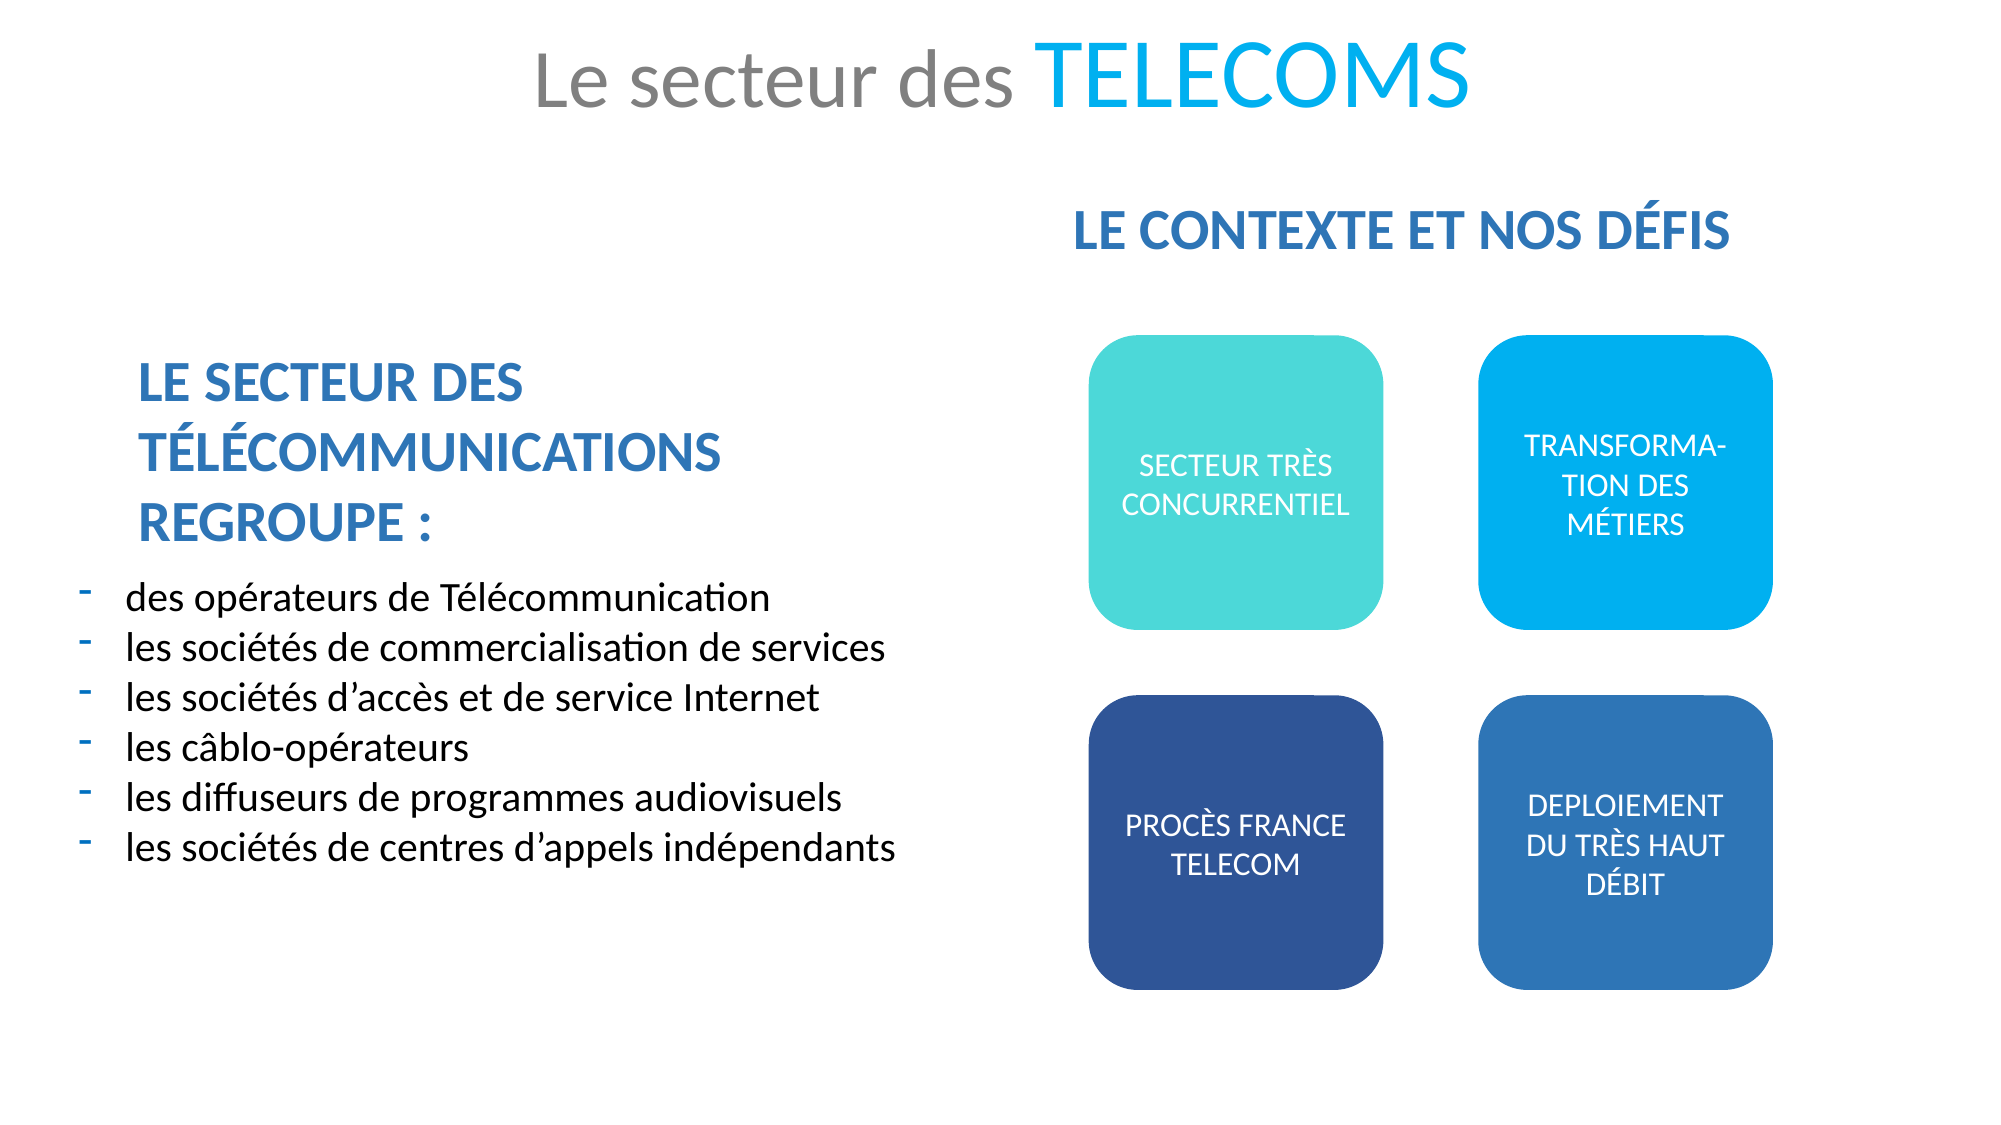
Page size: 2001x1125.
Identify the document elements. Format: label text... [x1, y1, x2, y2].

text_box LE CONTEXTE ET NOS DÉFIS [1058, 184, 1838, 269]
text_box PROCÈS FRANCE TELECOM [1087, 694, 1385, 991]
text_box des opérateurs de Télécommunication les sociétés de commercialisation de services les sociétés d’accès et de service Internet les câblo-opérateurs les diffuseurs de programmes audiovisuels les sociétés de centres d’appels indépendants [63, 562, 924, 878]
text_box SECTEUR TRÈS CONCURRENTIEL [1087, 334, 1385, 631]
text_box Le secteur des TELECOMS [372, 0, 1632, 135]
text_box DEPLOIEMENT DU TRÈS HAUT DÉBIT [1477, 694, 1774, 991]
text_box TRANSFORMA-TION DES MÉTIERS [1477, 334, 1774, 631]
text_box LE SECTEUR DES TÉLÉCOMMUNICATIONS REGROUPE : [123, 335, 744, 560]
